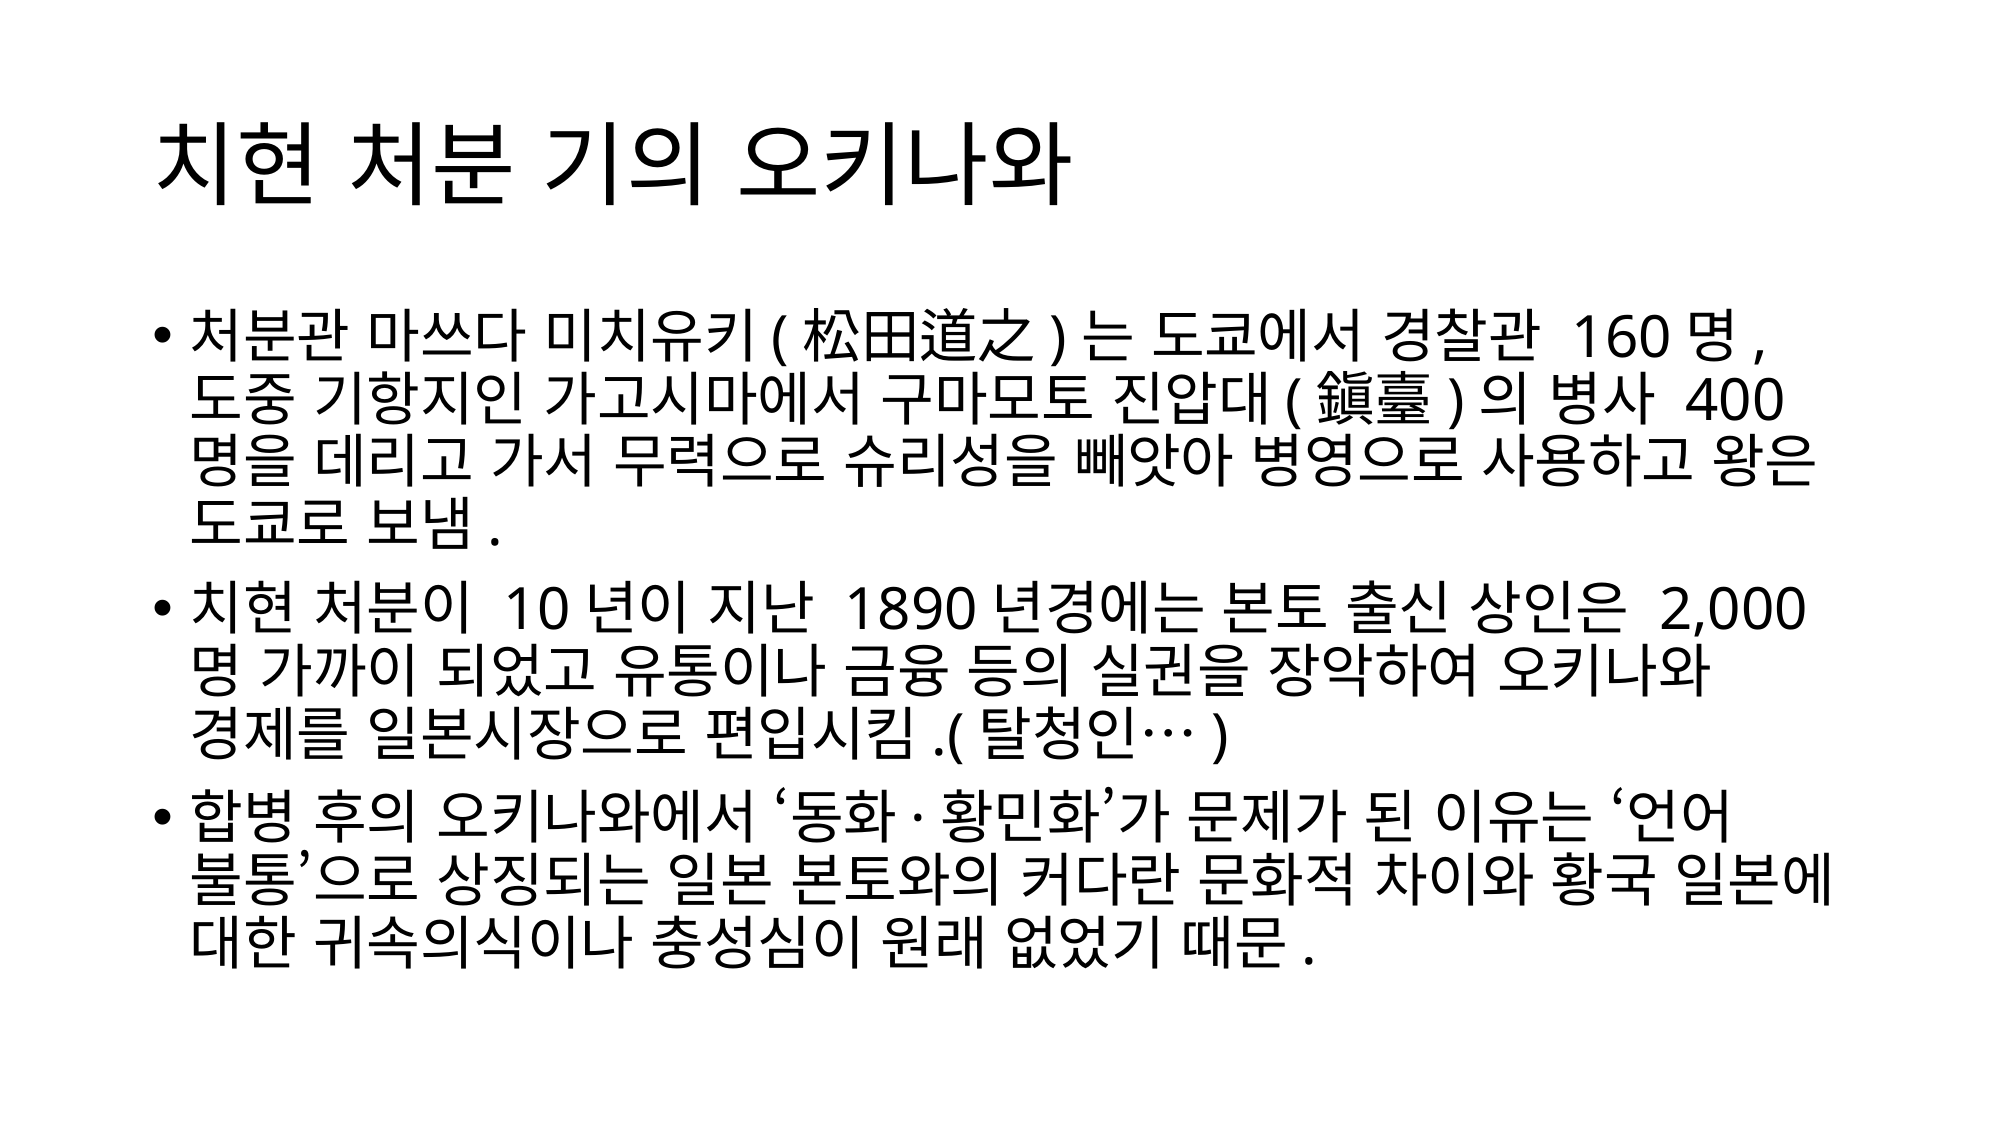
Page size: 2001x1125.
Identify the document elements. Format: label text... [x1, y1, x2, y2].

list 처분관 마쓰다 미치유키(松田道之)는 도쿄에서 경찰관 160명, 도중 기항지인 가고시마에서 구마모토 진압대(鎭臺)의 병사 400명을 데리고 가서 무력으로 슈리성을 빼앗아 병영으로 사용하고 왕은 도쿄로 보냄. 치현 처분이 10년이 지난 1890년경에는 본토 출신 상인은 2,000명 가까이 되었고 유통이나 금융 등의 실권을 장악하여 오키나와 경제를 일본시장으로 편입시킴.(탈청인…) 합병 후의 오키나와에서 ‘동화·황민화’가 문제가 된 이유는 ‘언어 불통’으로 상징되는 일본 본토와의 커다란 문화적 차이와 황국 일본에 대한 귀속의식이나 충성심이 원래 없었기 때문. [137, 299, 1863, 1014]
title 치현 처분 기의 오키나와 [137, 59, 1863, 278]
